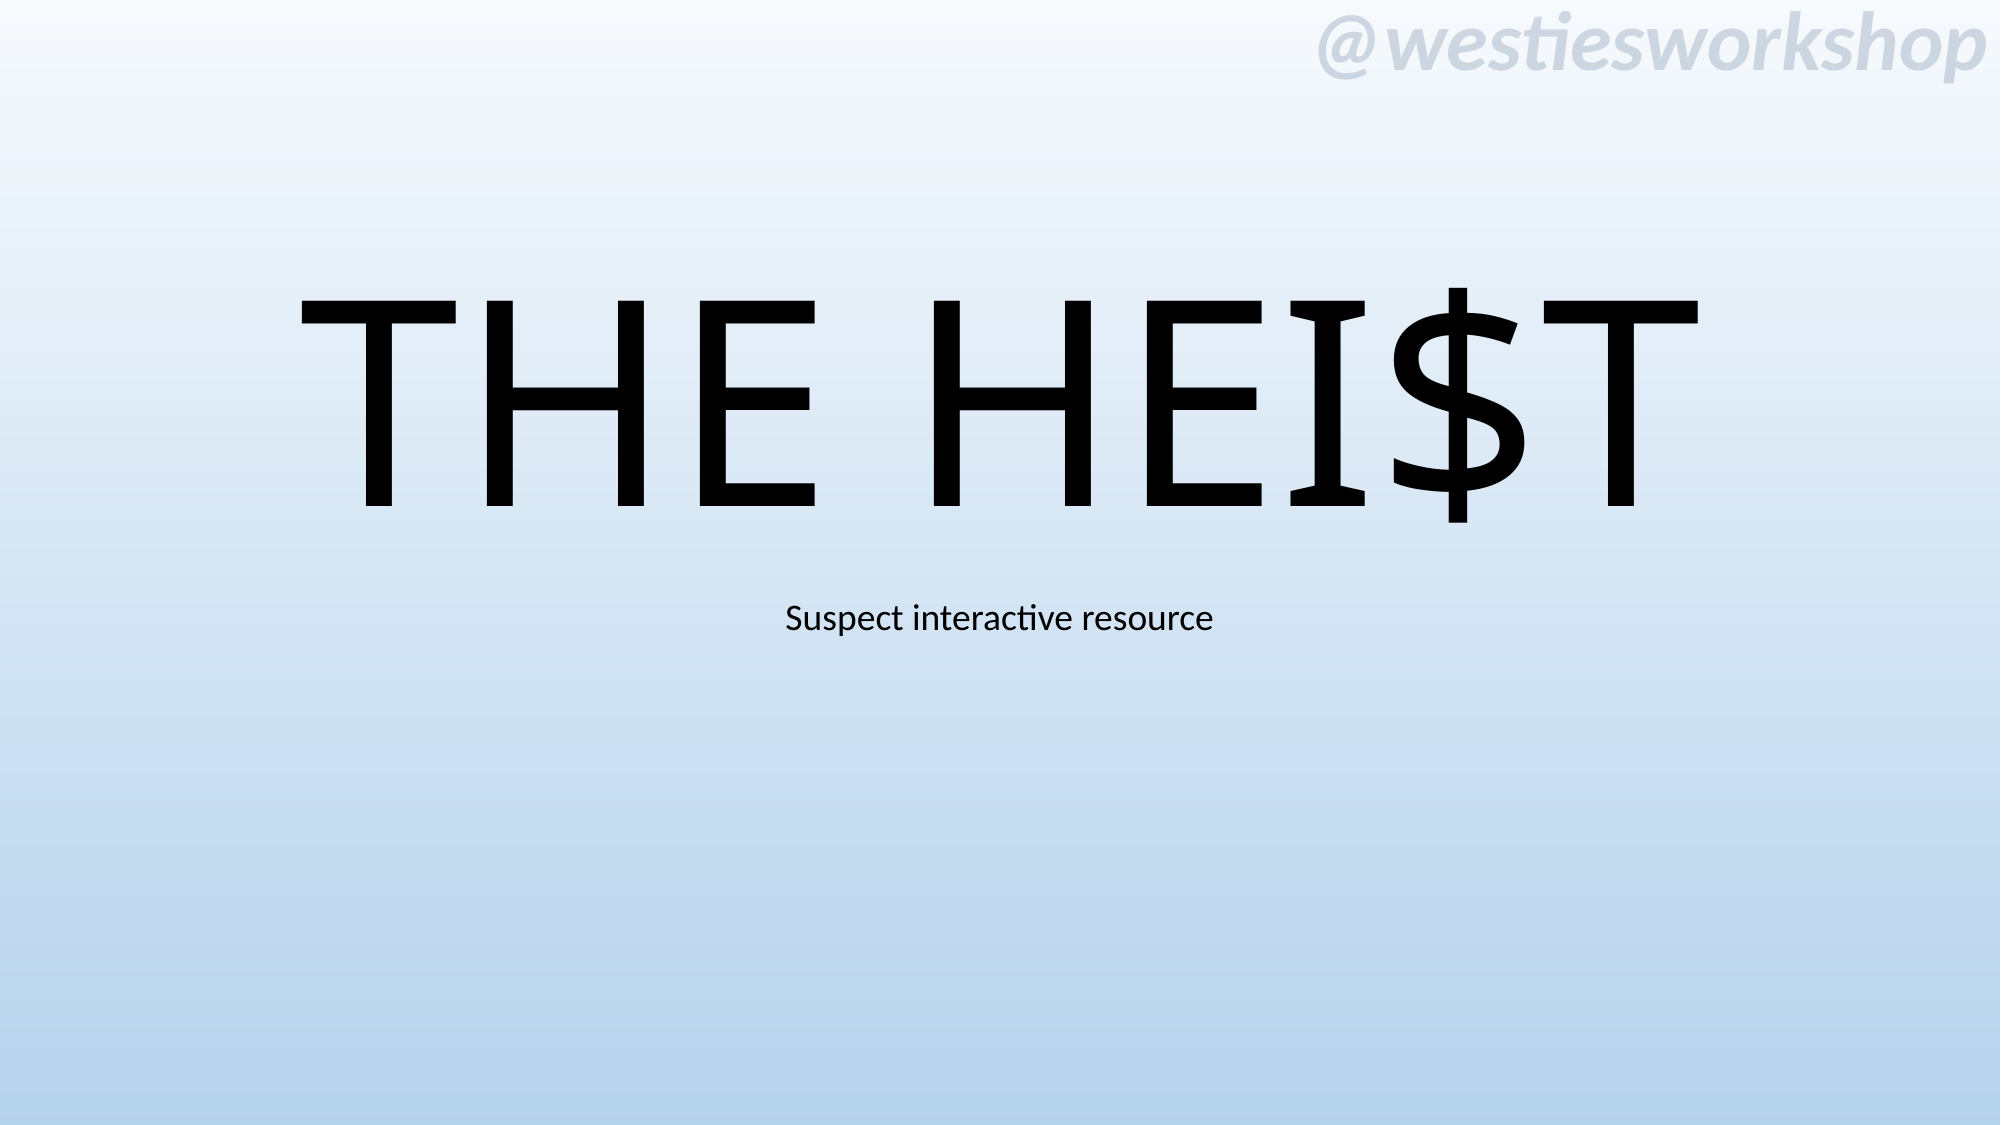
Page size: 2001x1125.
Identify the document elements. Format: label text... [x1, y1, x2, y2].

subtitle Suspect interactive resource [249, 590, 1750, 863]
title THE HEI$T [249, 184, 1750, 576]
